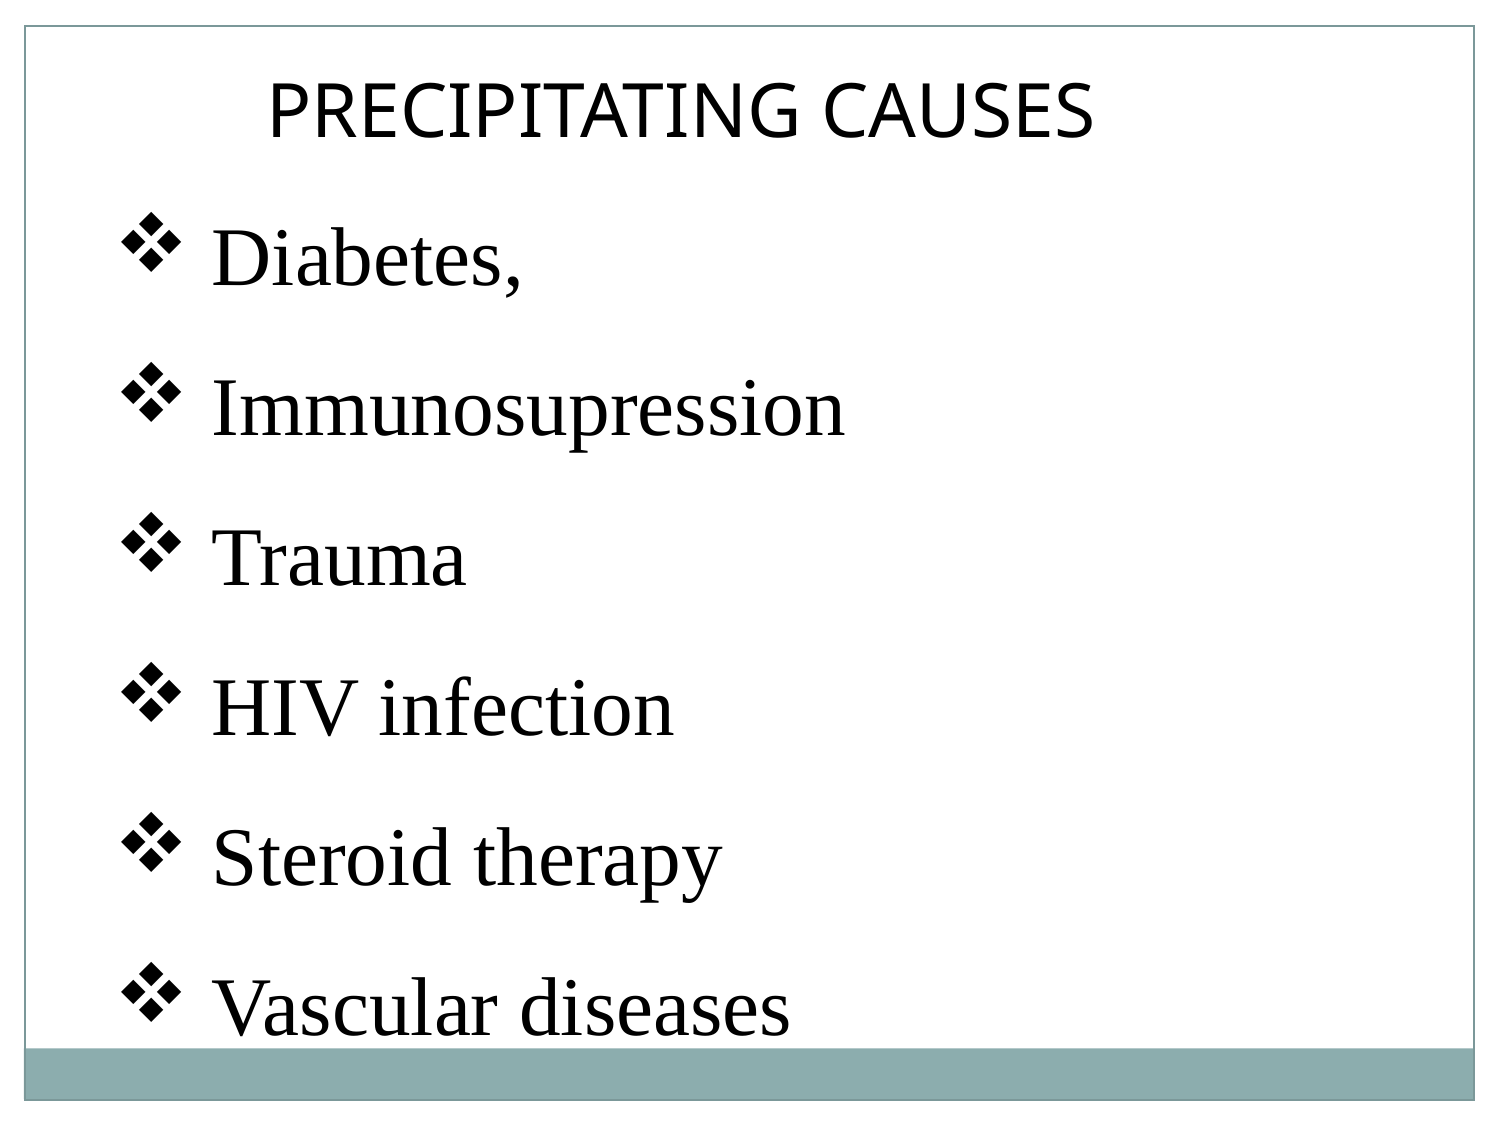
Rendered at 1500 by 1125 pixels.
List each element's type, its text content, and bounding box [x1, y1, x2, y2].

text_box PRECIPITATING CAUSES Diabetes, Immunosupression Trauma HIV infection Steroid therapy Vascular diseases [99, 55, 1263, 1060]
